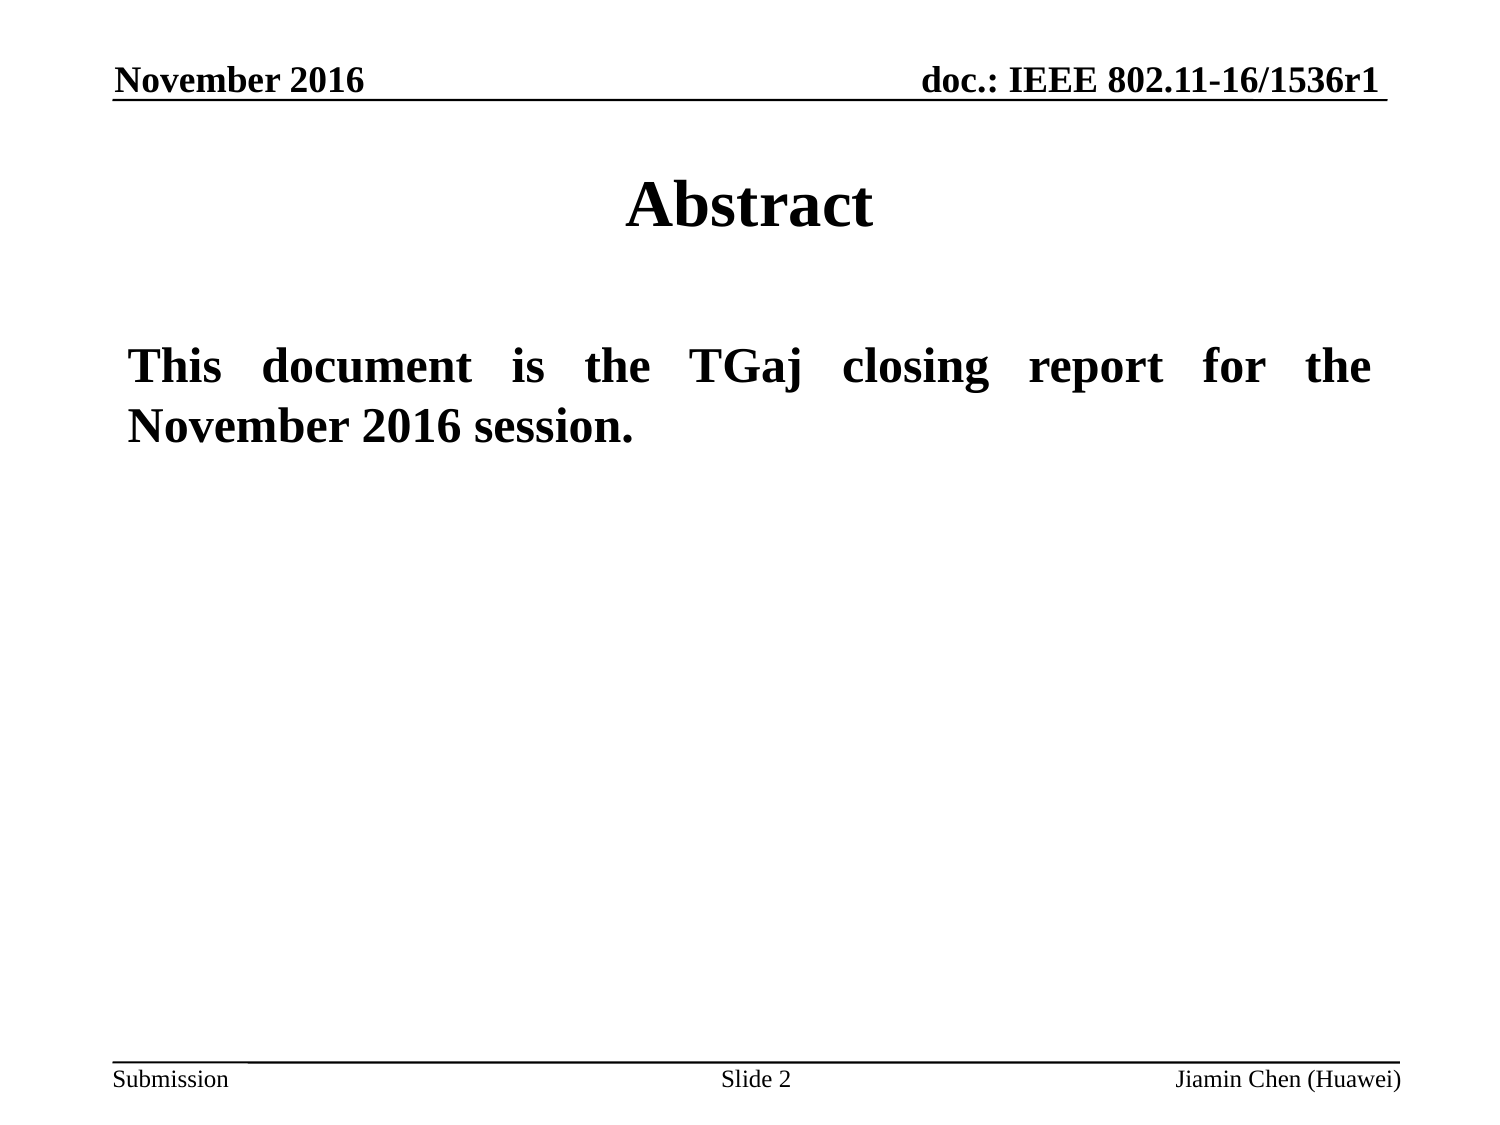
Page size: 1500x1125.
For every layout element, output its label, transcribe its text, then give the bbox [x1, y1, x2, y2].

slide_number Slide 2 [712, 1061, 800, 1093]
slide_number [114, 54, 374, 101]
list This document is the TGaj closing report for the November 2016 session. [112, 324, 1388, 1001]
footer Jiamin Chen (Huawei) [949, 1061, 1402, 1093]
title Abstract [112, 112, 1388, 288]
